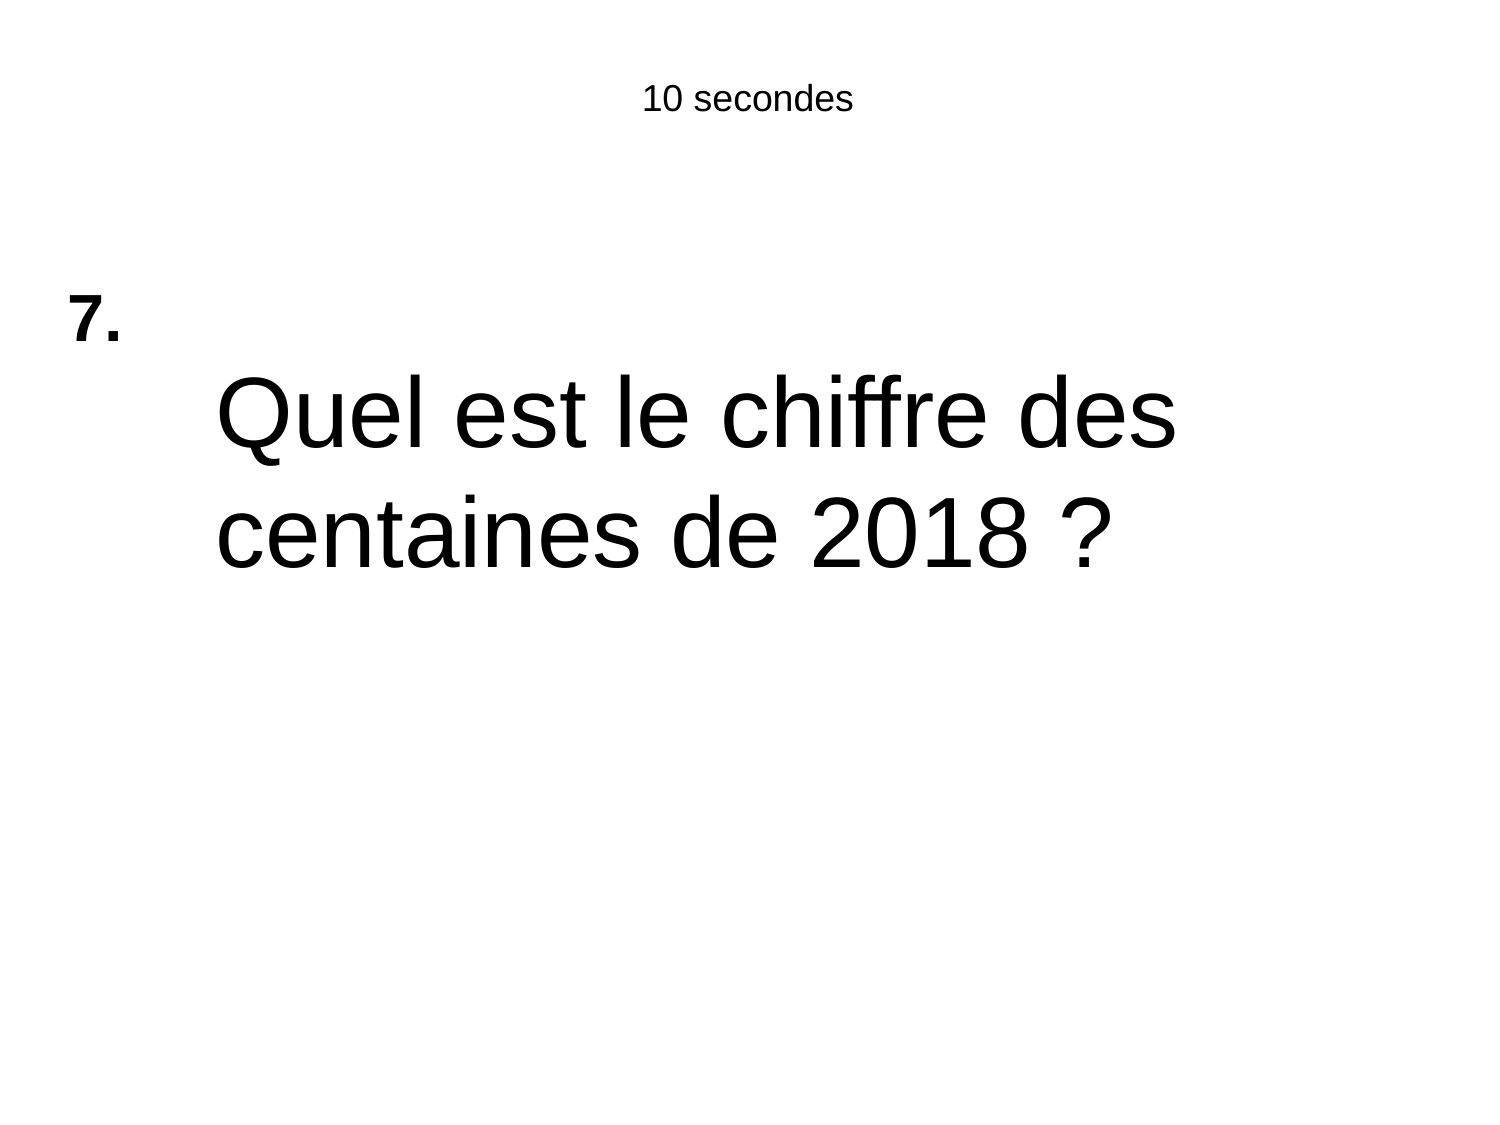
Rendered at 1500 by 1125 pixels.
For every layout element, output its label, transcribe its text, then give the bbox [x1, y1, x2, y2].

text_box Quel est le chiffre des centaines de 2018 ? [200, 339, 1418, 595]
text_box 10 secondes [525, 66, 971, 127]
text_box 7. [53, 267, 172, 362]
